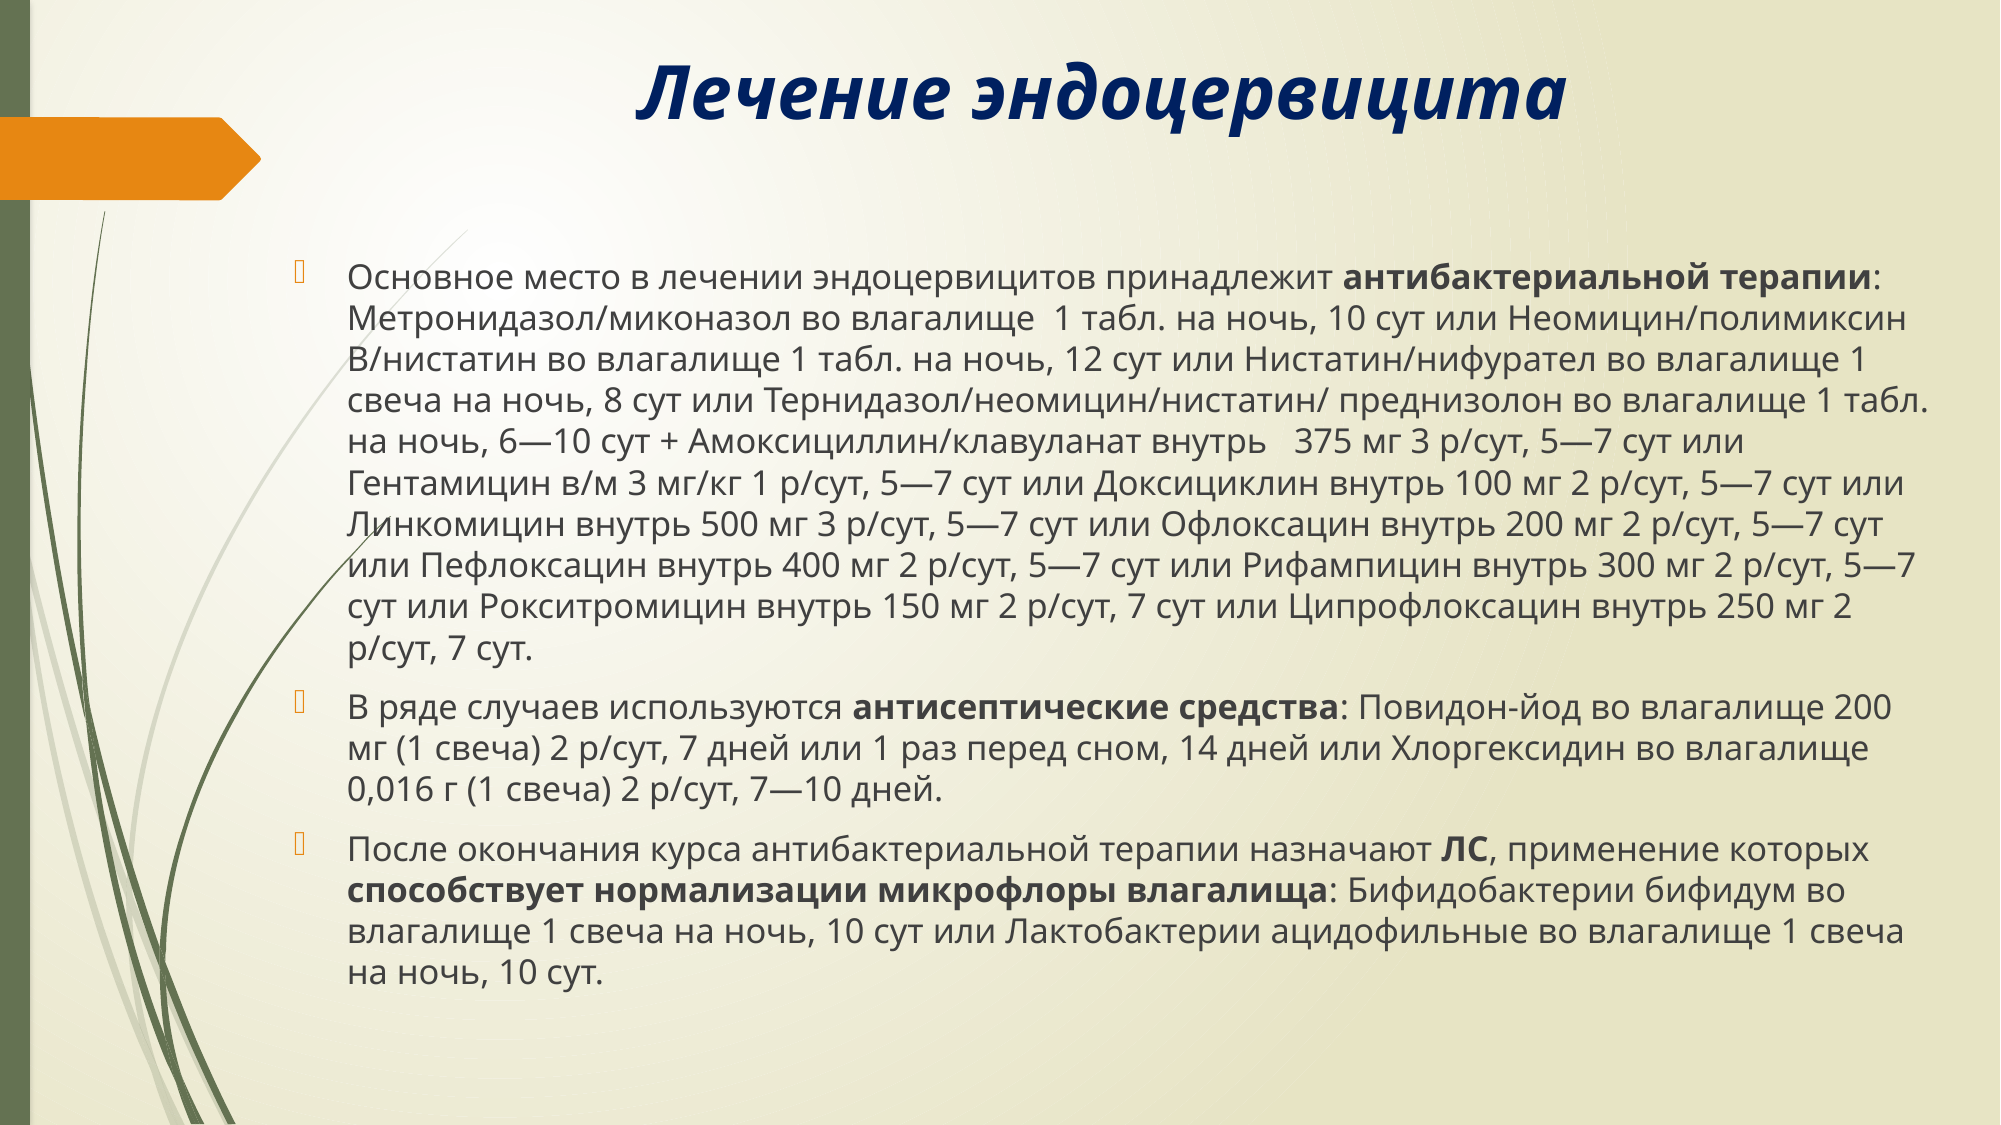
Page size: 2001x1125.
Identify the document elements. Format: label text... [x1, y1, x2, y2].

list Основное место в лечении эндоцервицитов принадлежит антибактериальной терапии: Метронидазол/миконазол во влагалище 1 табл. на ночь, 10 сут или Неомицин/полимиксин В/нистатин во влагалище 1 табл. на ночь, 12 сут или Нистатин/нифурател во влагалище 1 свеча на ночь, 8 сут или Тернидазол/неомицин/нистатин/ преднизолон во влагалище 1 табл. на ночь, 6—10 сут + Амоксициллин/клавуланат внутрь 375 мг 3 р/сут, 5—7 сут или Гентамицин в/м 3 мг/кг 1 р/сут, 5—7 сут или Доксициклин внутрь 100 мг 2 р/сут, 5—7 сут или Линкомицин внутрь 500 мг 3 р/сут, 5—7 сут или Офлоксацин внутрь 200 мг 2 р/сут, 5—7 сут или Пефлоксацин внутрь 400 мг 2 р/сут, 5—7 сут или Рифампицин внутрь 300 мг 2 р/сут, 5—7 сут или Рокситромицин внутрь 150 мг 2 р/сут, 7 сут или Ципрофлоксацин внутрь 250 мг 2 р/сут, 7 сут. В ряде случаев используются антисептические средства: Повидон-йод во влагалище 200 мг (1 свеча) 2 р/сут, 7 дней или 1 раз перед сном, 14 дней или Хлоргексидин во влагалище 0,016 г (1 свеча) 2 р/сут, 7—10 дней. После окончания курса антибактериальной терапии назначают ЛС, применение которых способствует нормализации микрофлоры влагалища: Бифидобактерии бифидум во влагалище 1 свеча на ночь, 10 сут или Лактобактерии ацидофильные во влагалище 1 свеча на ночь, 10 сут. [278, 247, 1948, 1084]
title Лечение эндоцервицита [382, 37, 1845, 247]
